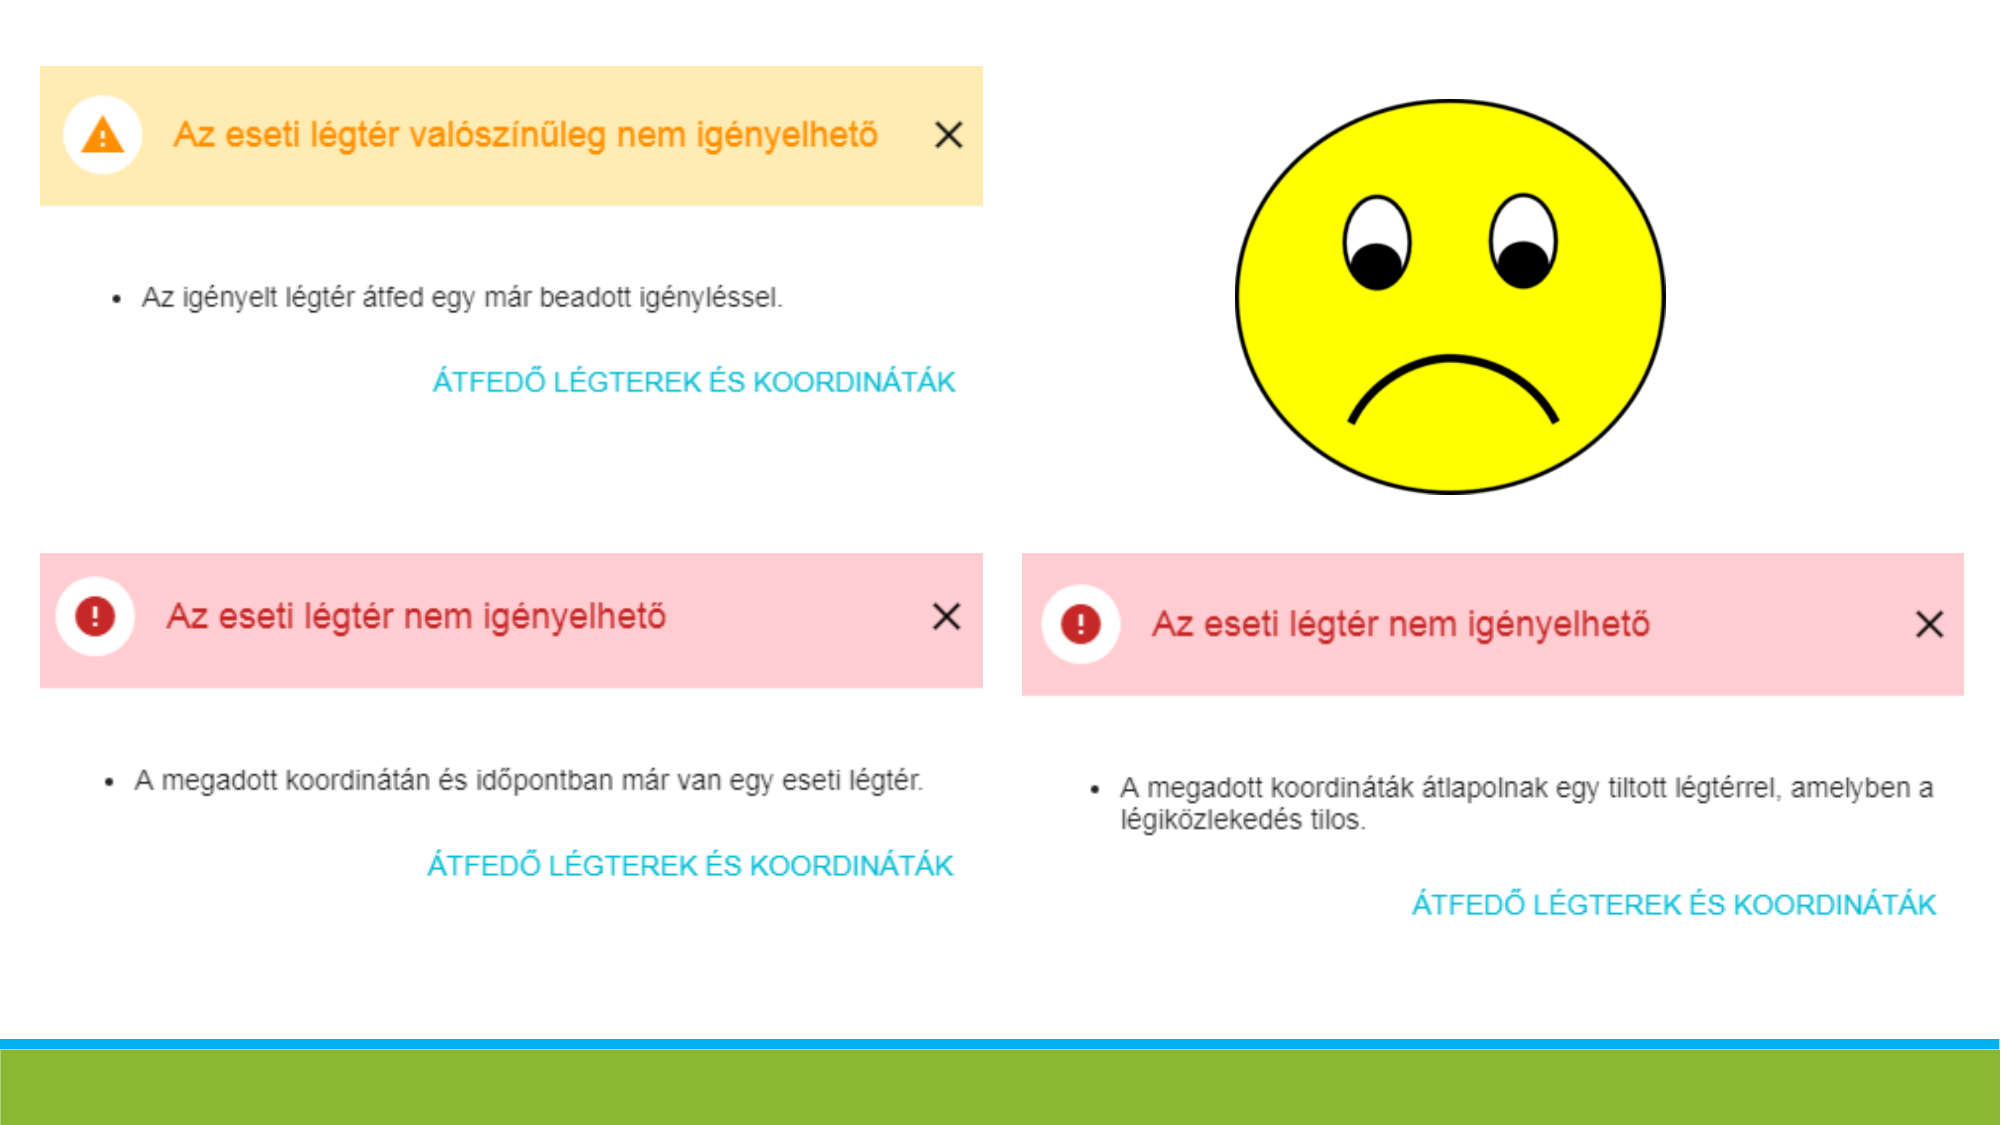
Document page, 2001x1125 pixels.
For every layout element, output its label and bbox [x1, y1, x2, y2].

picture [1234, 98, 1666, 496]
picture [40, 66, 983, 415]
picture [1021, 553, 1965, 942]
picture [40, 553, 984, 903]
